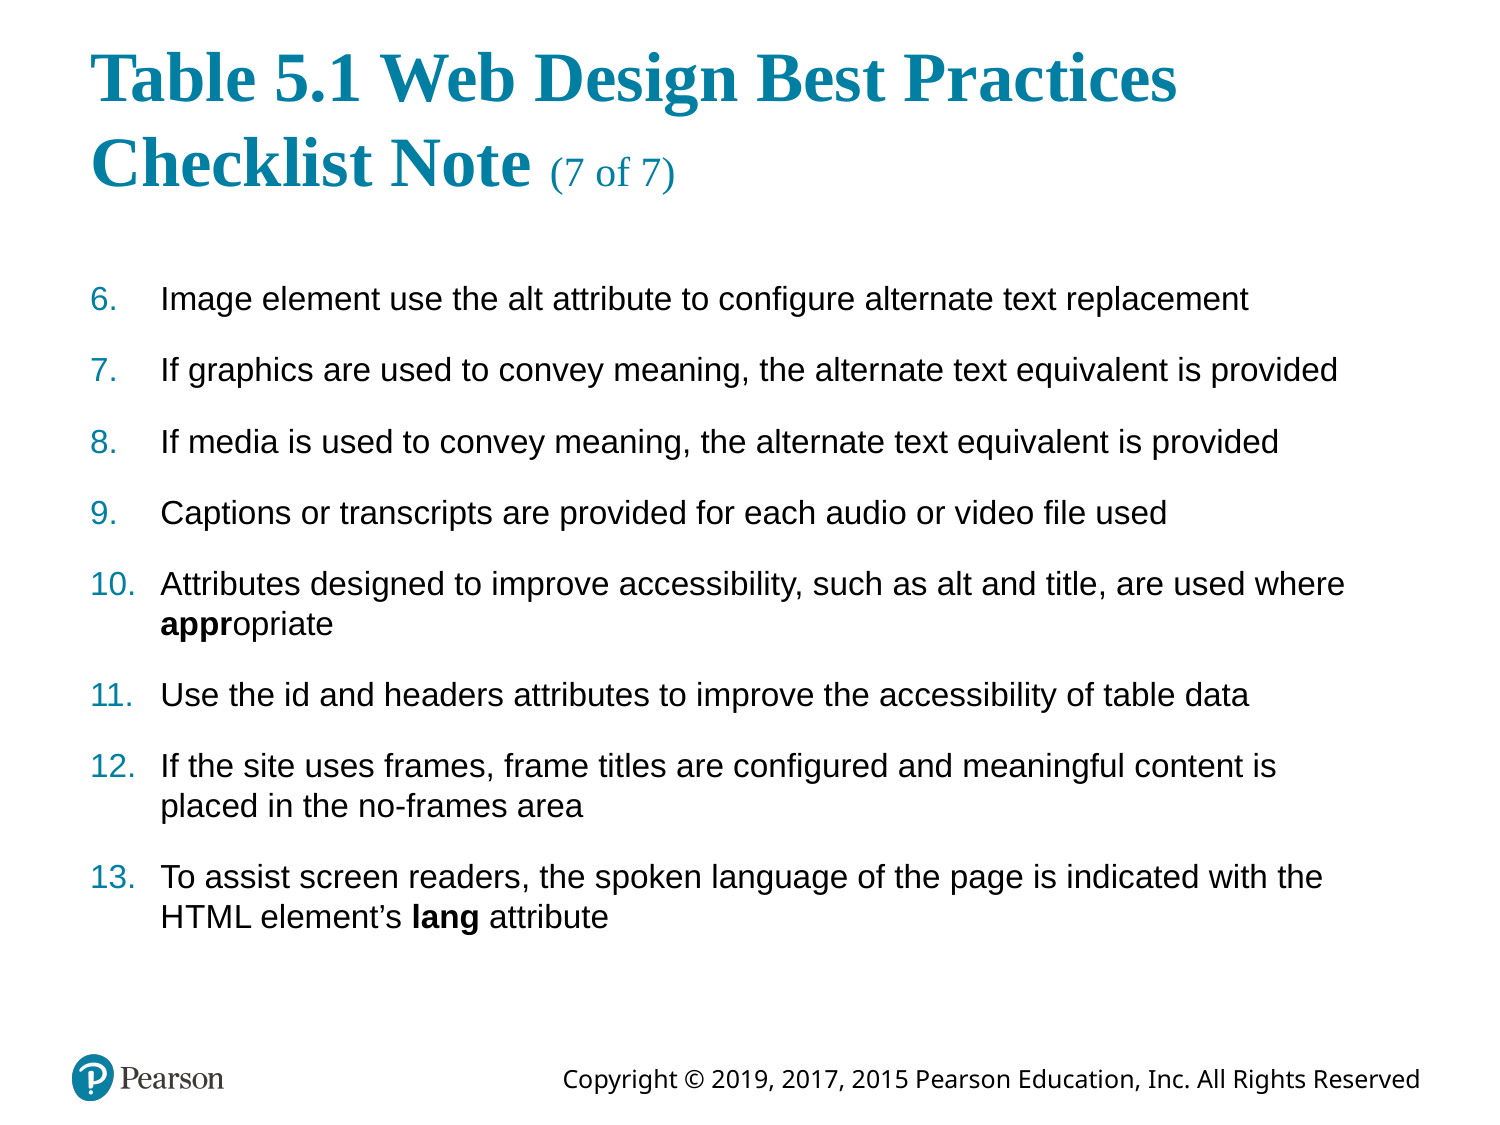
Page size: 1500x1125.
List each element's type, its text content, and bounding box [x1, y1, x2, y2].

title Table 5.1 Web Design Best Practices Checklist Note (7 of 7) [75, 35, 1425, 216]
picture [80, 1063, 106, 1088]
list Image element use the alt attribute to configure alternate text replacement If graphics are used to convey meaning, the alternate text equivalent is provided If media is used to convey meaning, the alternate text equivalent is provided Captions or transcripts are provided for each audio or video file used Attributes designed to improve accessibility, such as alt and title, are used where appropriate Use the id and headers attributes to improve the accessibility of table data If the site uses frames, frame titles are configured and meaningful content is placed in the no-frames area To assist screen readers, the spoken language of the page is indicated with the H T M L element’s lang attribute [75, 262, 1366, 1005]
picture [98, 1054, 224, 1101]
picture [72, 1054, 88, 1070]
picture [72, 1087, 83, 1101]
